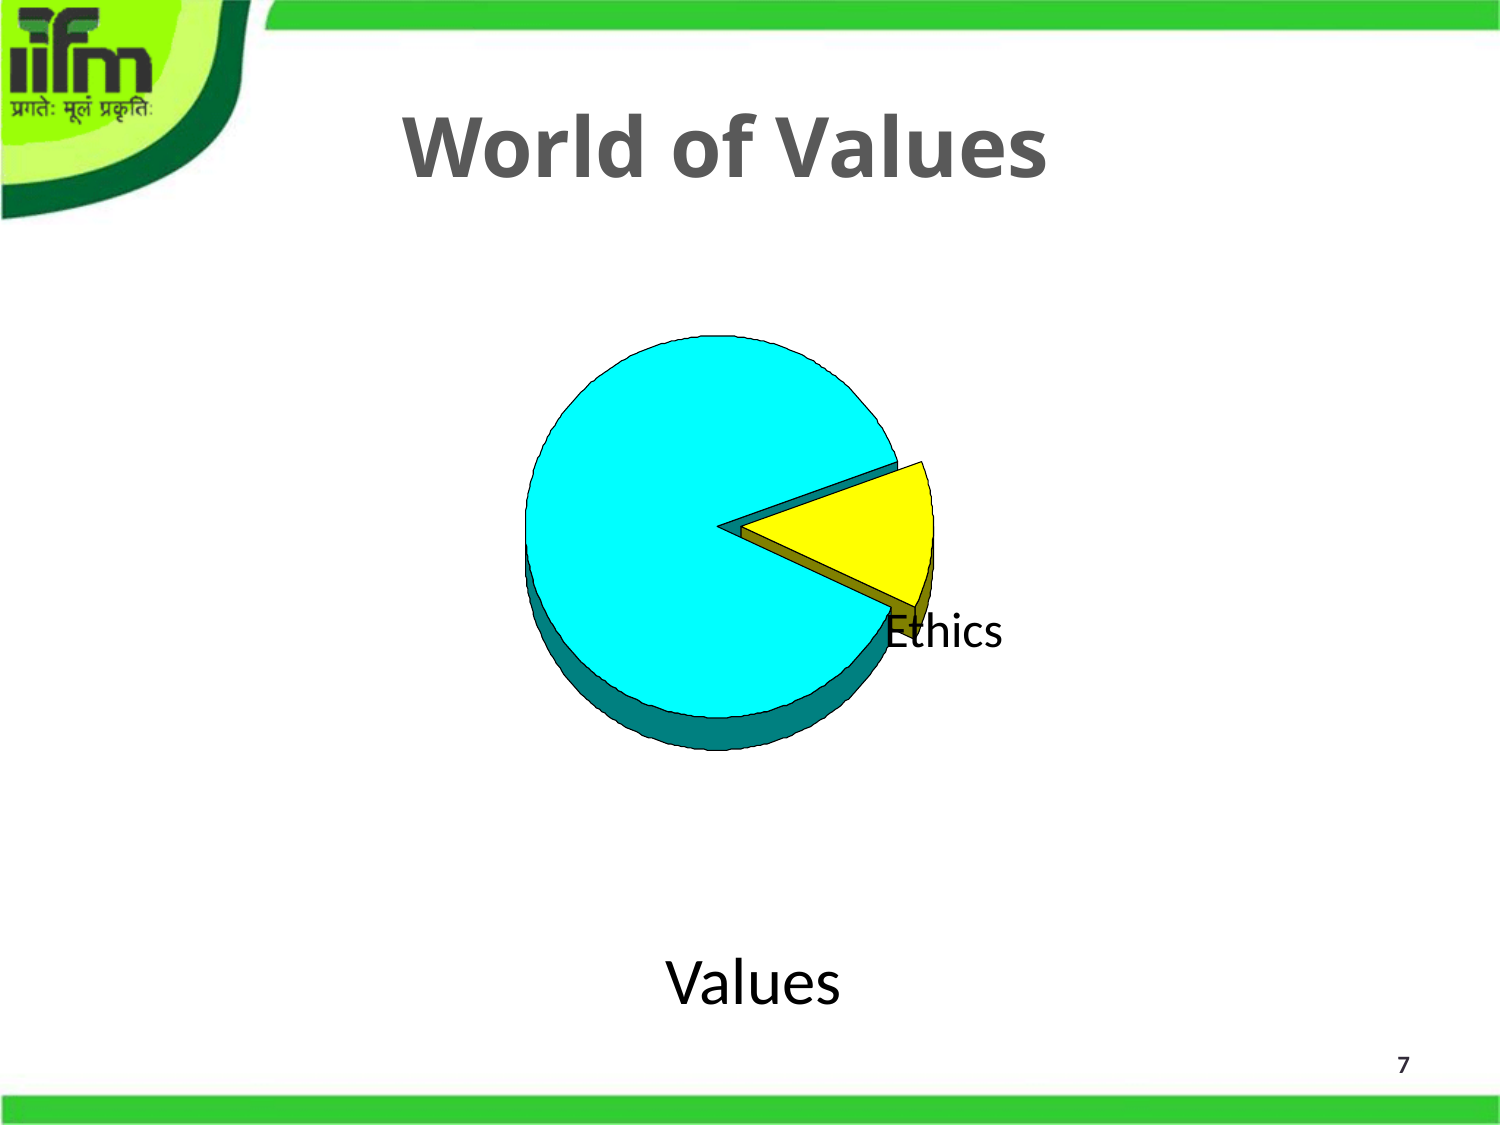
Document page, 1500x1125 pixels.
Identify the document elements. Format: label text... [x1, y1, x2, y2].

text_box Values [651, 930, 857, 1026]
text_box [287, 274, 1176, 813]
slide_number 7 [1074, 1024, 1425, 1103]
title World of Values [387, 50, 1413, 238]
picture [0, 0, 1500, 1125]
